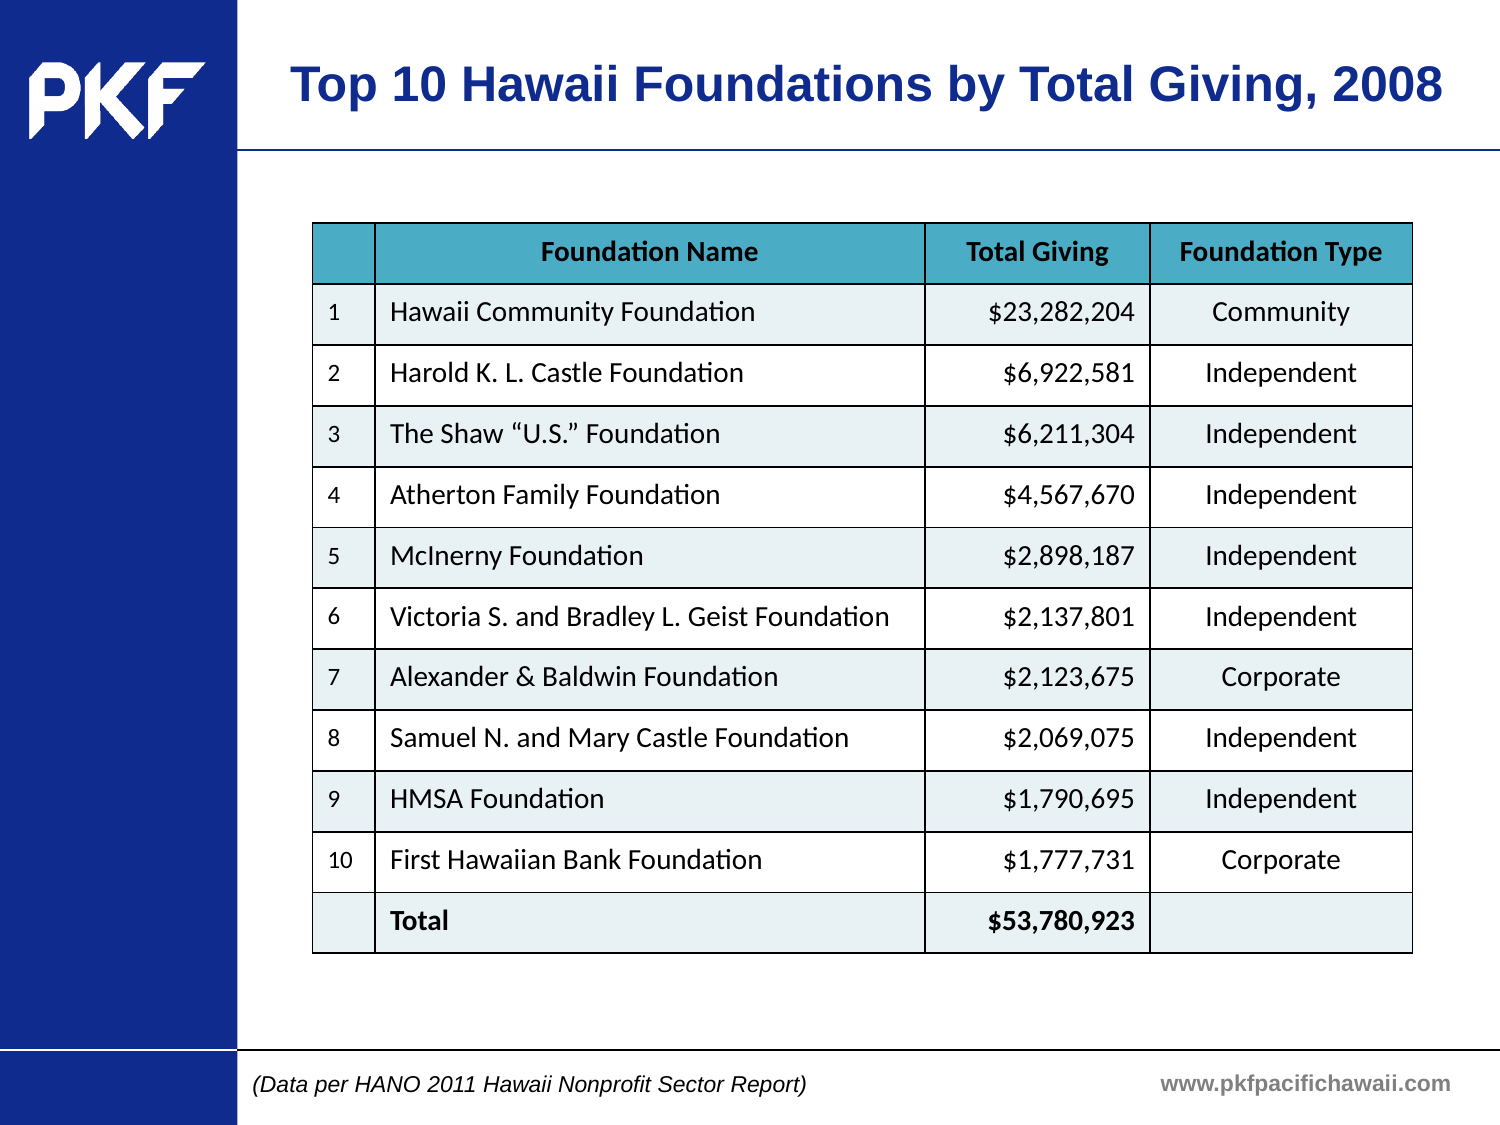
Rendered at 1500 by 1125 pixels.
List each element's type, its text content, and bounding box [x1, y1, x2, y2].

table_cell HMSA Foundation [376, 772, 924, 831]
table_cell Independent [1151, 711, 1412, 770]
table_cell Corporate [1151, 650, 1412, 709]
table_cell $4,567,670 [926, 468, 1149, 527]
table_header [313, 224, 374, 283]
table_cell Atherton Family Foundation [376, 468, 924, 527]
table_cell Independent [1151, 772, 1412, 831]
table_cell $53,780,923 [926, 893, 1149, 952]
table_cell $2,137,801 [926, 589, 1149, 648]
table_cell McInerny Foundation [376, 528, 924, 587]
text_box (Data per HANO 2011 Hawaii Nonprofit Sector Report) [237, 1062, 1075, 1105]
table_cell 3 [313, 407, 374, 466]
table_cell 10 [313, 833, 374, 892]
table_cell 4 [313, 468, 374, 527]
table_cell Hawaii Community Foundation [376, 285, 924, 344]
table_cell Victoria S. and Bradley L. Geist Foundation [376, 589, 924, 648]
table_cell 8 [313, 711, 374, 770]
table_cell $2,069,075 [926, 711, 1149, 770]
table_cell Total [376, 893, 924, 952]
table_cell 9 [313, 772, 374, 831]
table_cell Independent [1151, 346, 1412, 405]
table_cell 6 [313, 589, 374, 648]
table_cell $6,211,304 [926, 407, 1149, 466]
table_cell 5 [313, 528, 374, 587]
table_cell Independent [1151, 528, 1412, 587]
table_cell Independent [1151, 407, 1412, 466]
footer www.pkfpacifichawaii.com [1112, 1052, 1500, 1113]
table_cell $1,777,731 [926, 833, 1149, 892]
table_header Foundation Type [1151, 224, 1412, 283]
table_cell 1 [313, 285, 374, 344]
table_cell Corporate [1151, 833, 1412, 892]
table_cell Alexander & Baldwin Foundation [376, 650, 924, 709]
table_cell $1,790,695 [926, 772, 1149, 831]
title Top 10 Hawaii Foundations by Total Giving, 2008 [275, 0, 1463, 175]
table_header Total Giving [926, 224, 1149, 283]
table_cell [1151, 893, 1412, 952]
picture [25, 60, 208, 172]
table_cell 2 [313, 346, 374, 405]
table_cell 7 [313, 650, 374, 709]
table_cell Samuel N. and Mary Castle Foundation [376, 711, 924, 770]
table_cell $2,123,675 [926, 650, 1149, 709]
table_cell $2,898,187 [926, 528, 1149, 587]
table_cell Independent [1151, 589, 1412, 648]
table_cell [313, 893, 374, 952]
table_cell $6,922,581 [926, 346, 1149, 405]
table_cell First Hawaiian Bank Foundation [376, 833, 924, 892]
table_cell Independent [1151, 468, 1412, 527]
table_cell Community [1151, 285, 1412, 344]
table_cell $23,282,204 [926, 285, 1149, 344]
table_cell The Shaw “U.S.” Foundation [376, 407, 924, 466]
table_header Foundation Name [376, 224, 924, 283]
table_cell Harold K. L. Castle Foundation [376, 346, 924, 405]
